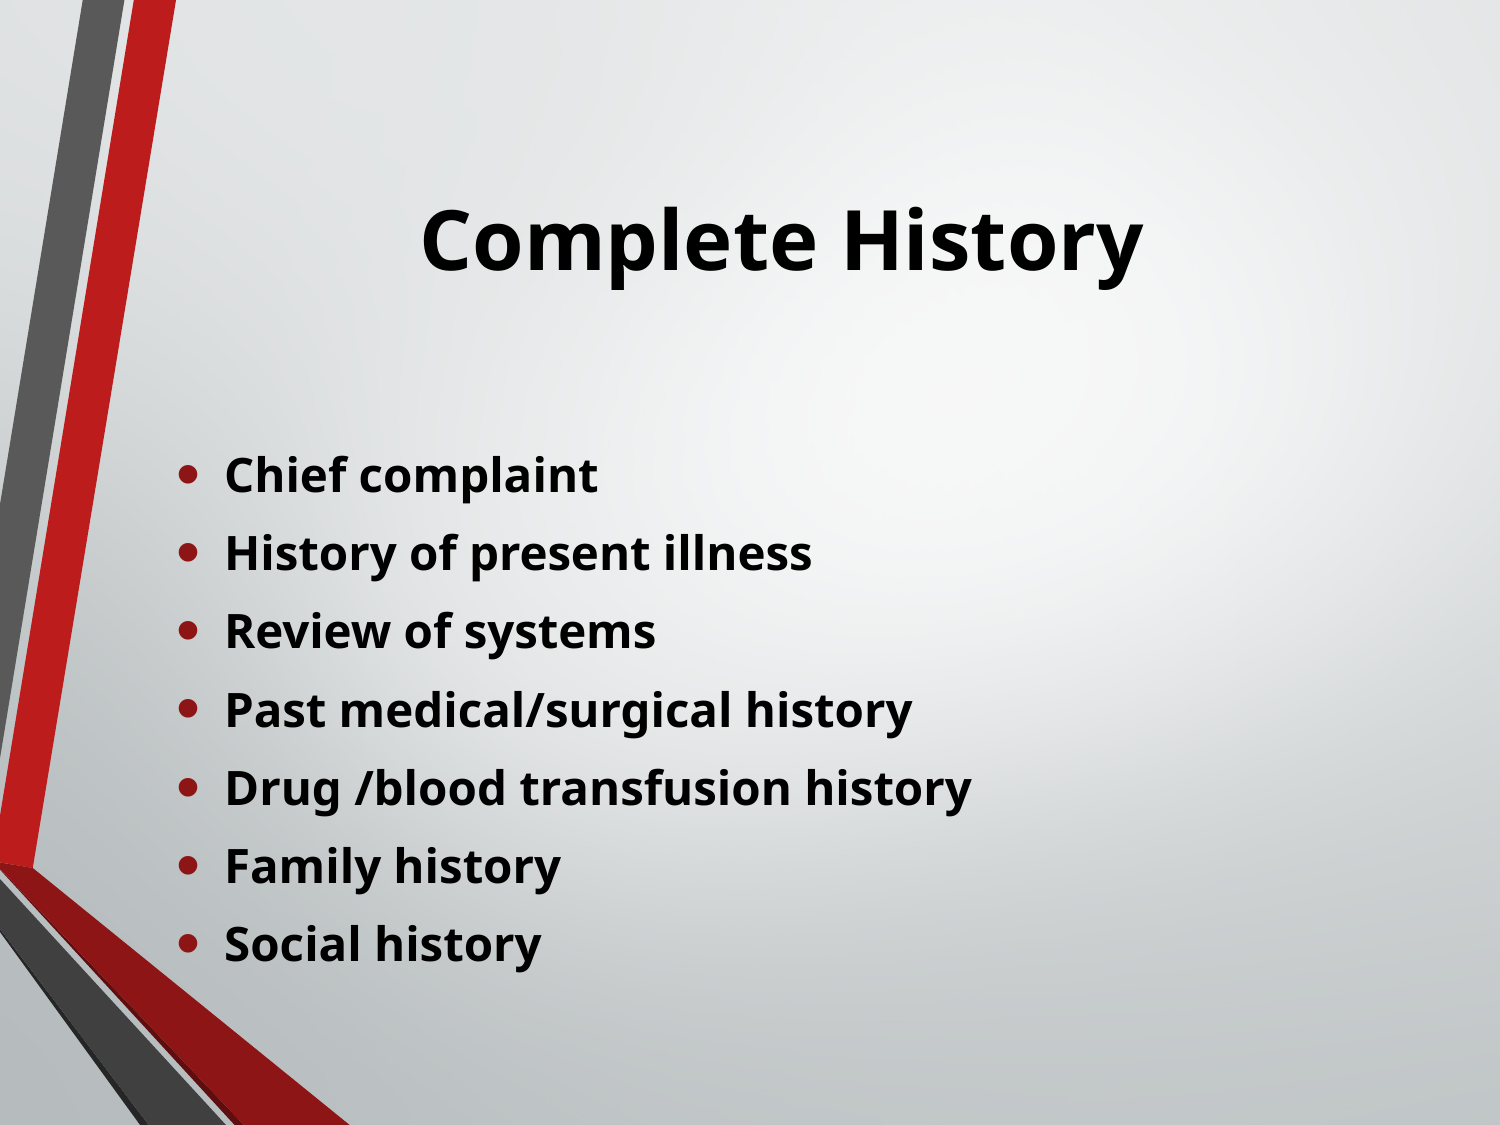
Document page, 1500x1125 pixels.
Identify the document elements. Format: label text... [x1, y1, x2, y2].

list Chief complaint History of present illness Review of systems Past medical/surgical history Drug /blood transfusion history Family history Social history [161, 437, 1425, 985]
title Complete History [161, 75, 1425, 400]
